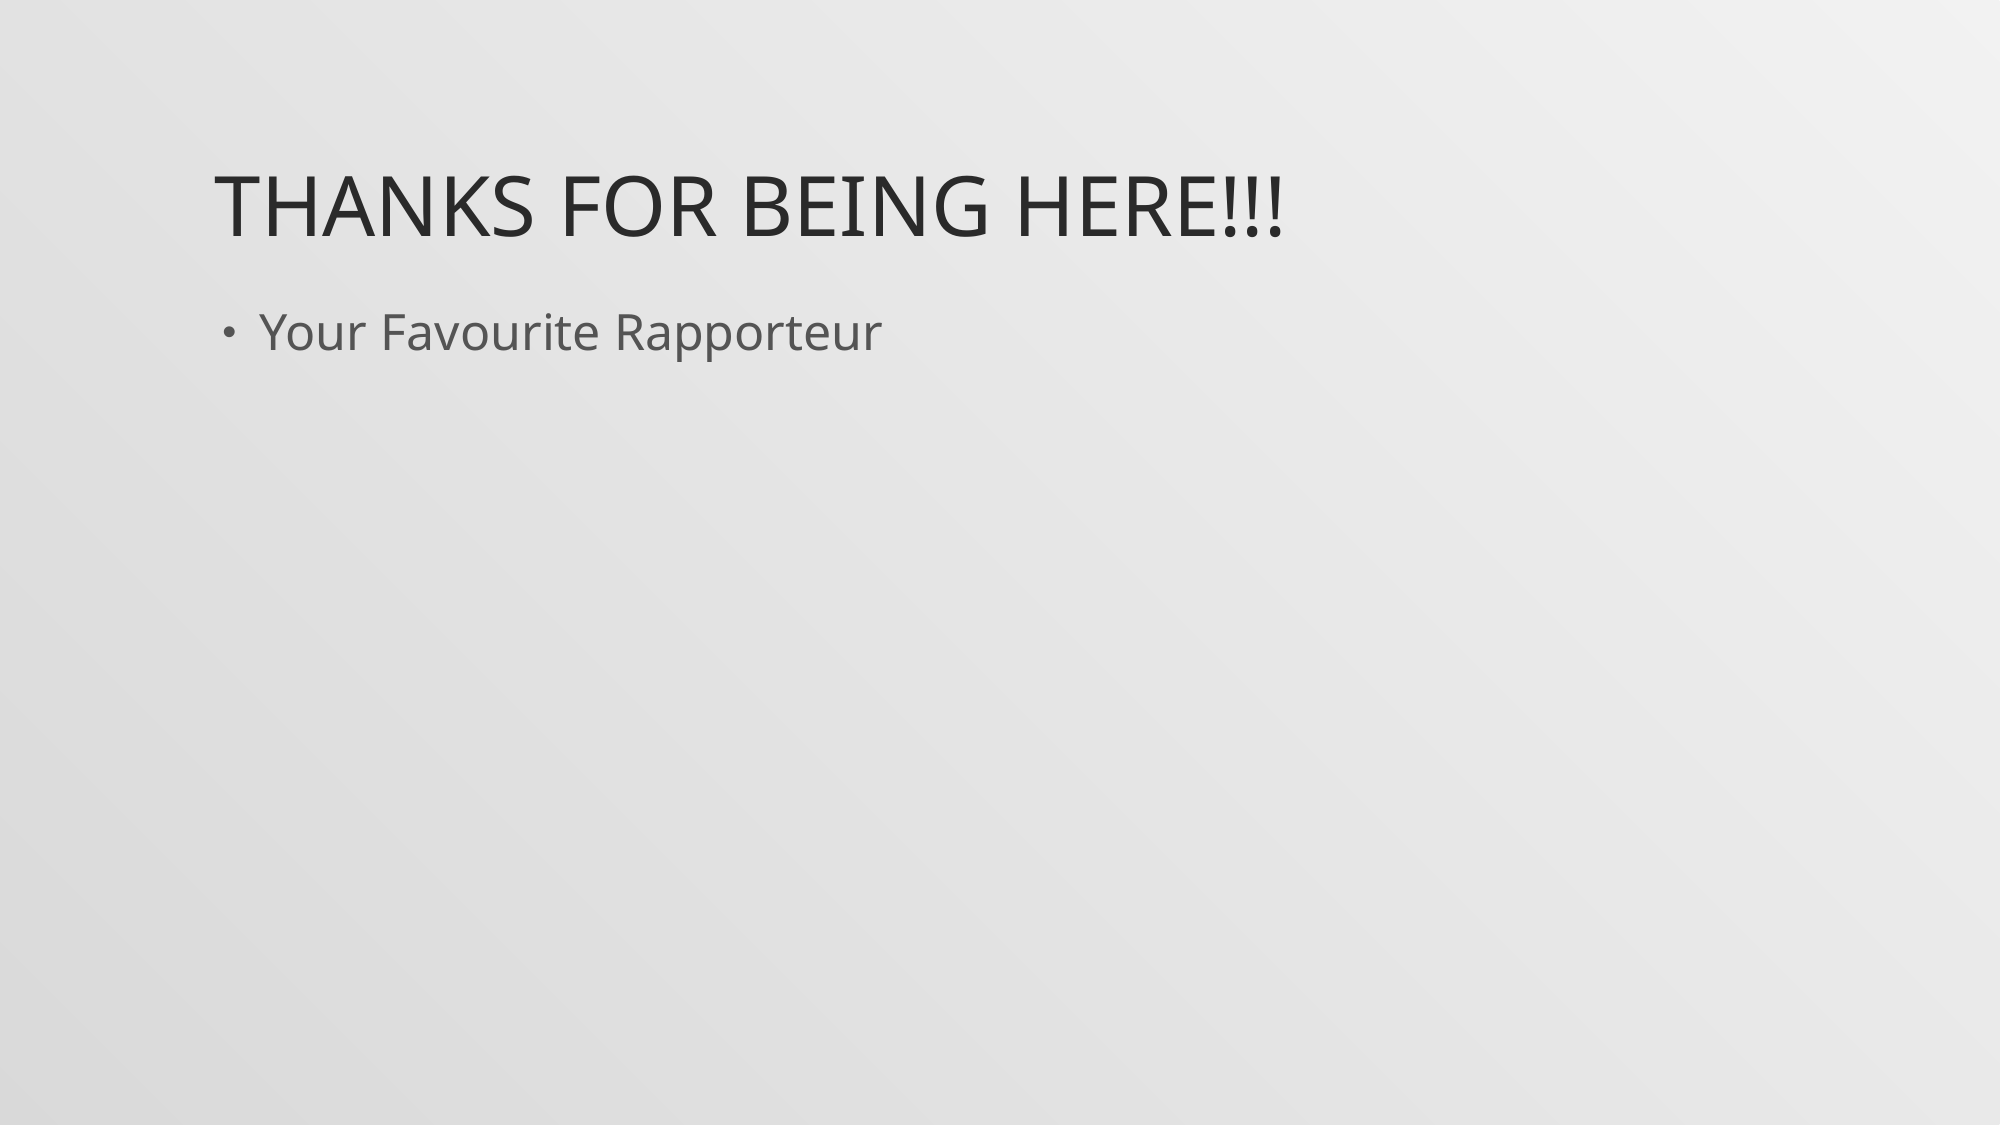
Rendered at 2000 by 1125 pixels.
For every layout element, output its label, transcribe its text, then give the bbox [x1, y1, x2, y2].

list Your Favourite Rapporteur [199, 299, 1800, 1013]
title Thanks for being here!!! [199, 45, 1800, 263]
